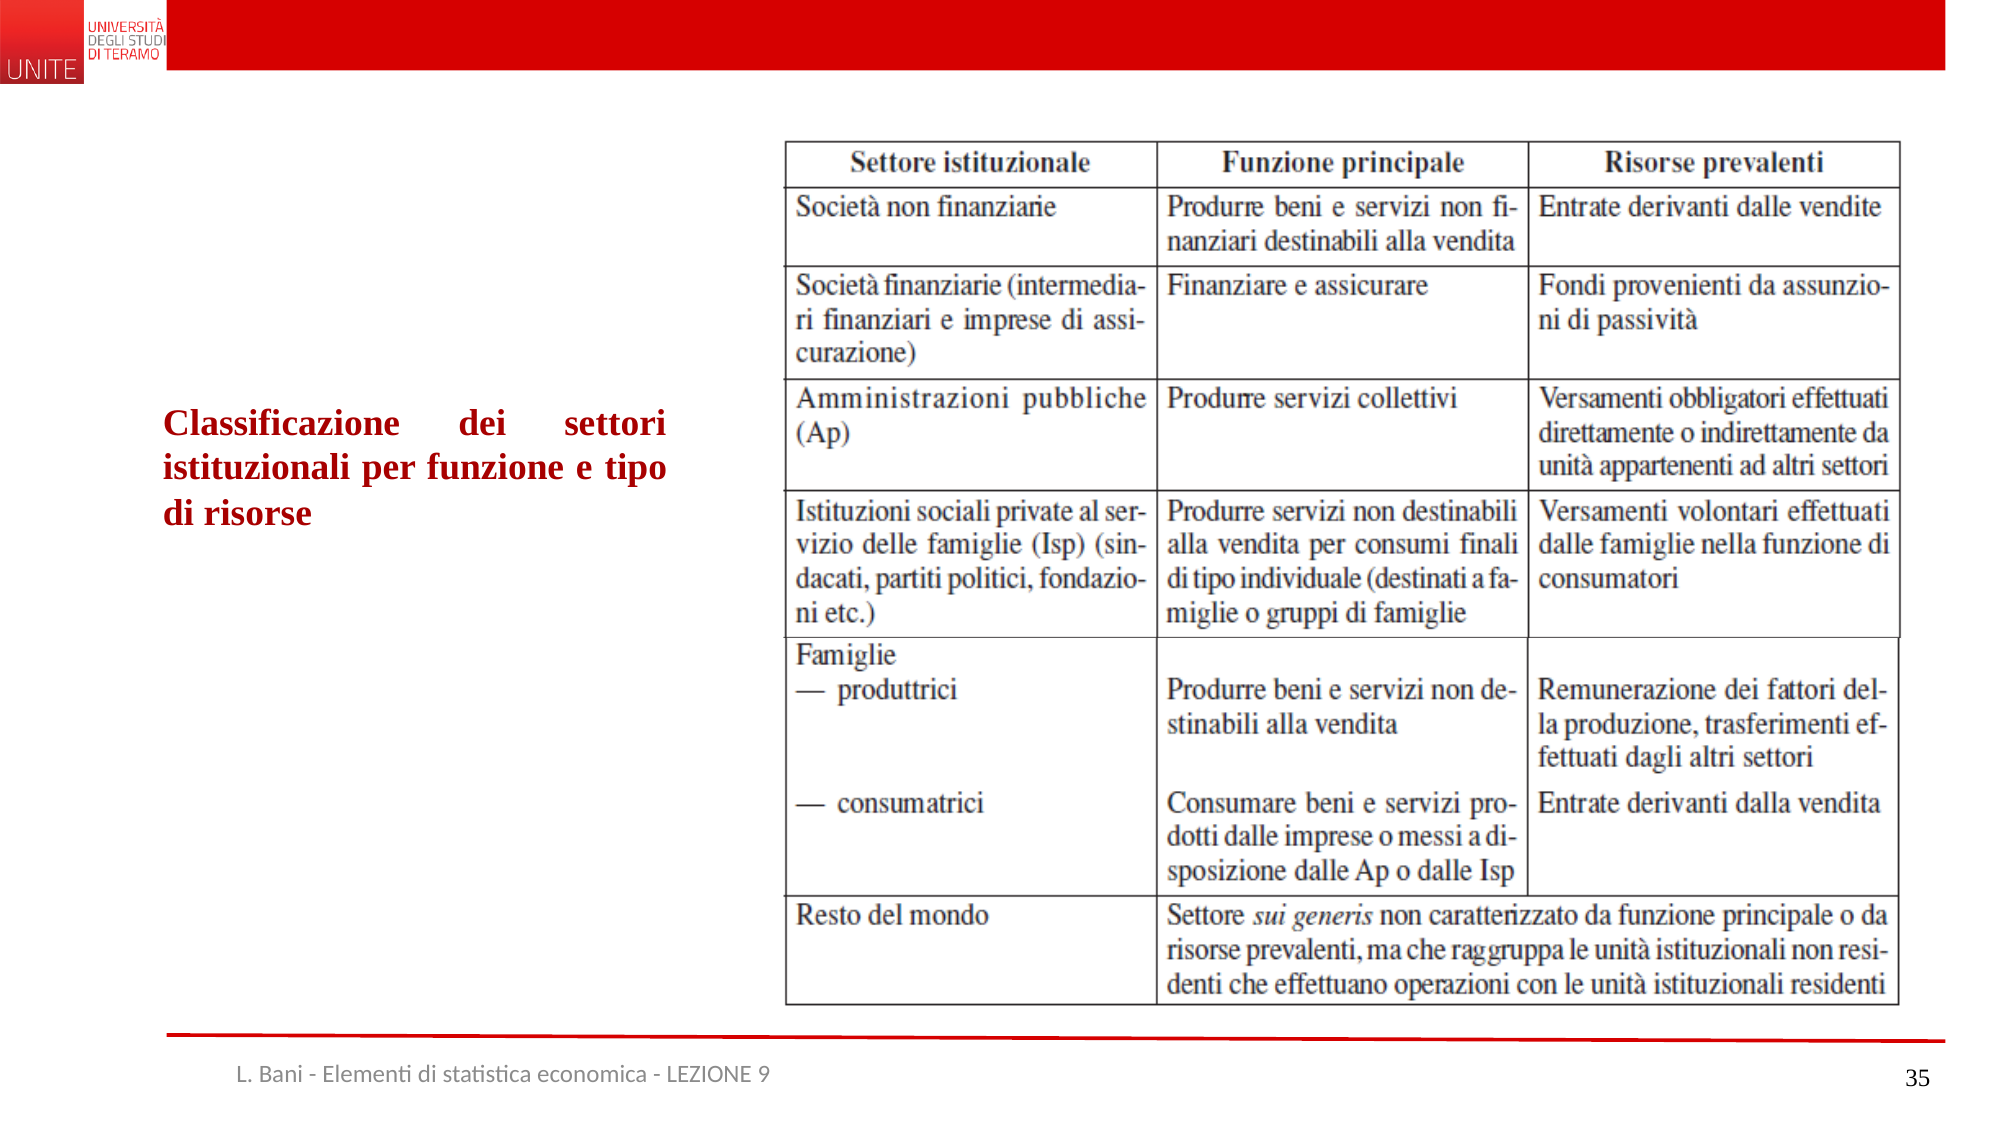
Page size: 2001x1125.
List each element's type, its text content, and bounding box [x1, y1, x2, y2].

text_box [779, 138, 1904, 1007]
slide_number 35 [1495, 1046, 1946, 1106]
footer L. Bani - Elementi di statistica economica - LEZIONE 9 [166, 1042, 842, 1103]
text_box Classificazione dei settori istituzionali per funzione e tipo di risorse [148, 390, 682, 540]
picture [0, 0, 167, 84]
